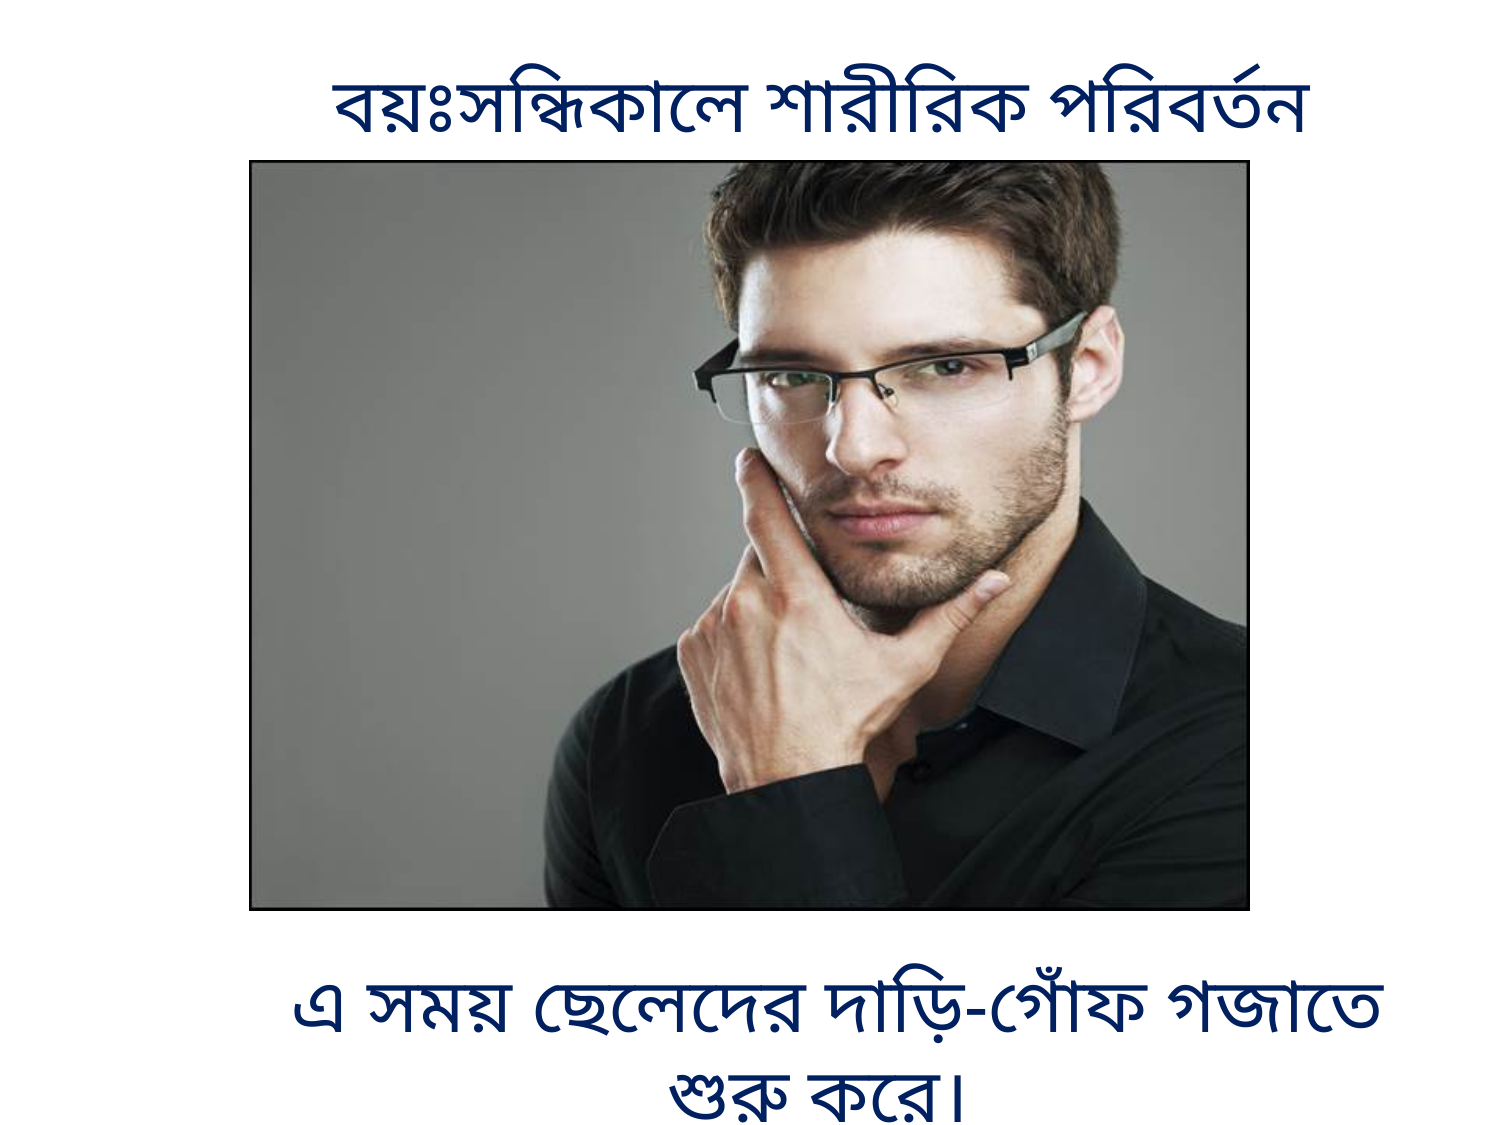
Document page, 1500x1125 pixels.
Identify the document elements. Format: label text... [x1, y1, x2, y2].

text_box বয়ঃসন্ধিকালে শারীরিক পরিবর্তন [312, 49, 1350, 155]
text_box এ সময় ছেলেদের দাড়ি-গোঁফ গজাতে শুরু করে। [249, 949, 1425, 1125]
picture [249, 160, 1251, 911]
